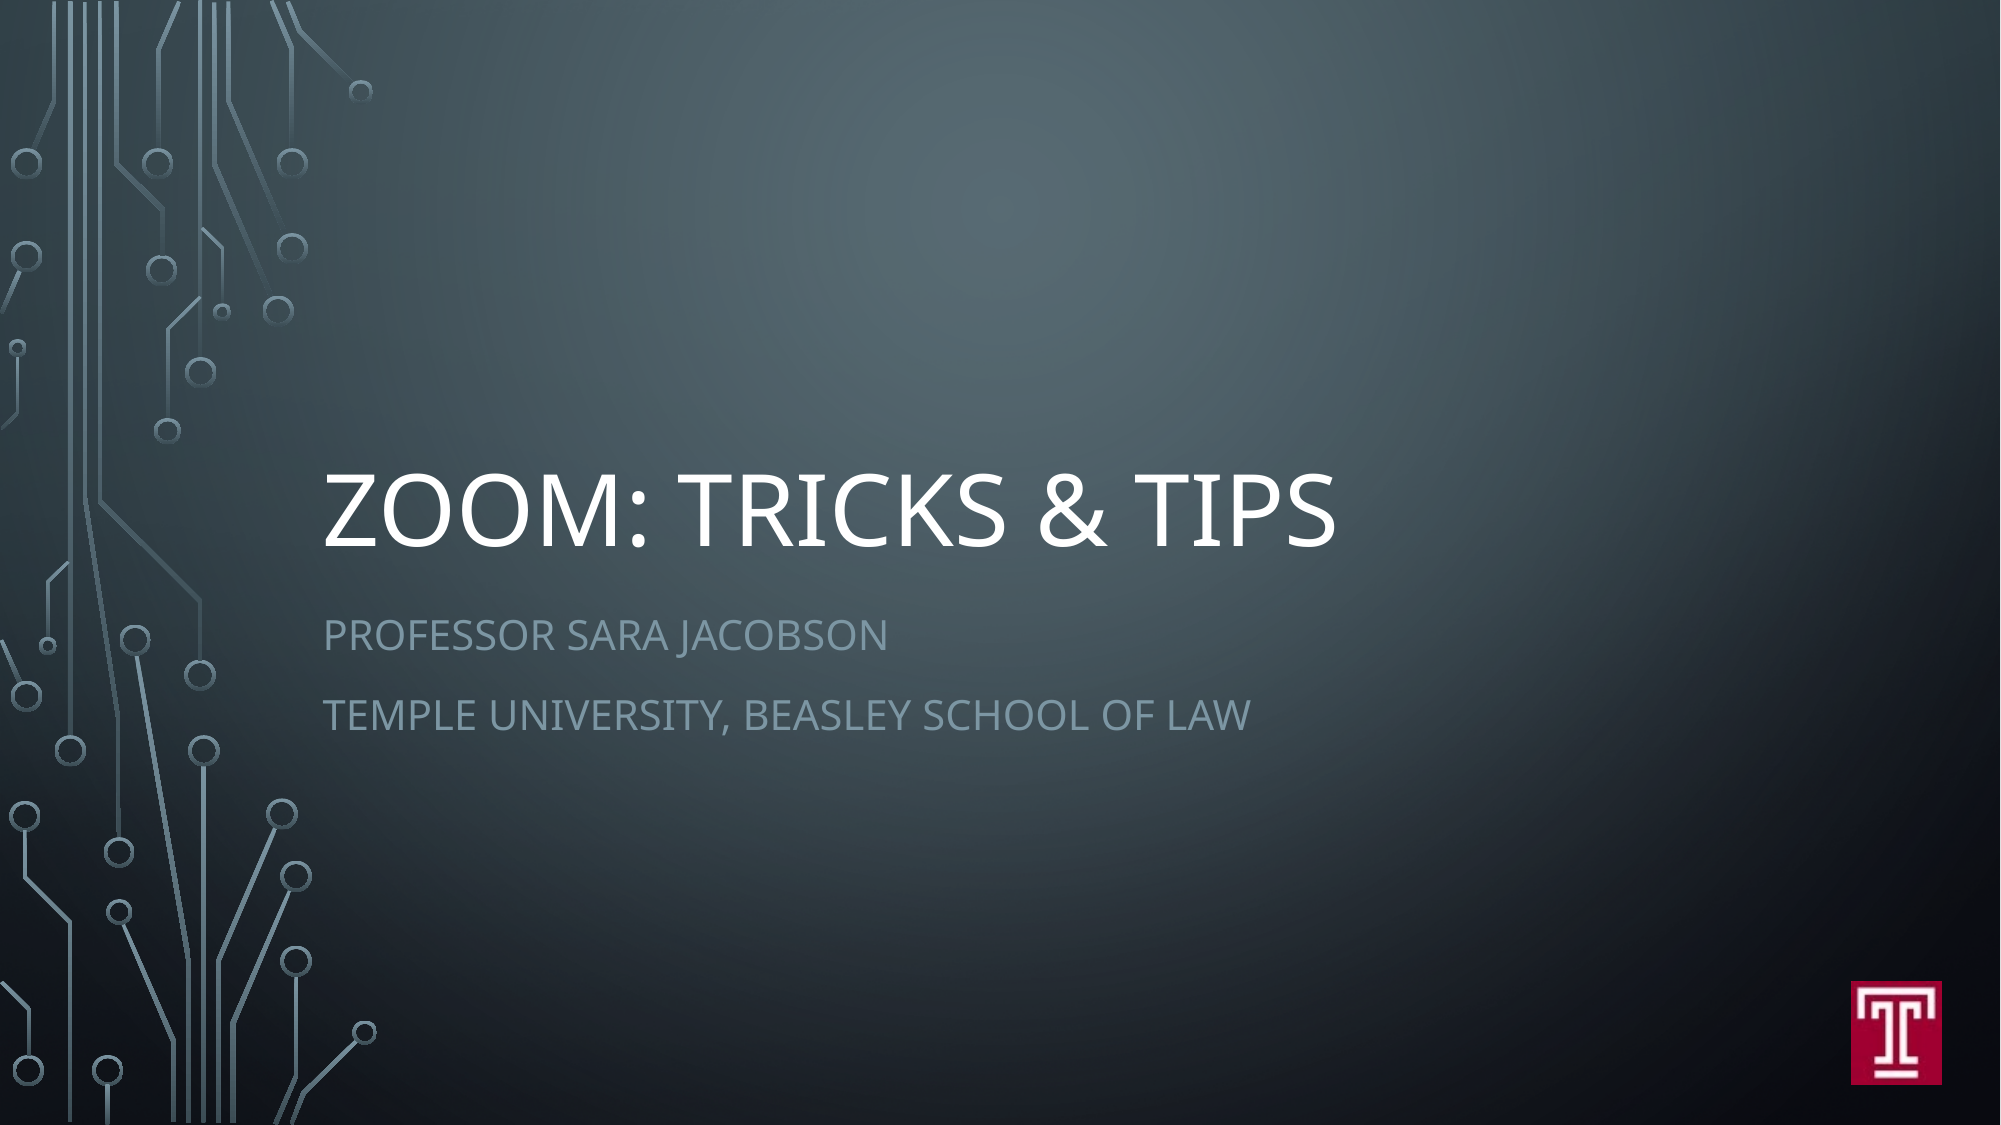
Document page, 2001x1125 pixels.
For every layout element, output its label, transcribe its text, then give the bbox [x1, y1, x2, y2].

picture [1851, 980, 1943, 1085]
subtitle Professor Sara Jacobson Temple University, Beasley School of LAw [307, 590, 1750, 863]
title Zoom: Tricks & tips [307, 184, 1750, 576]
